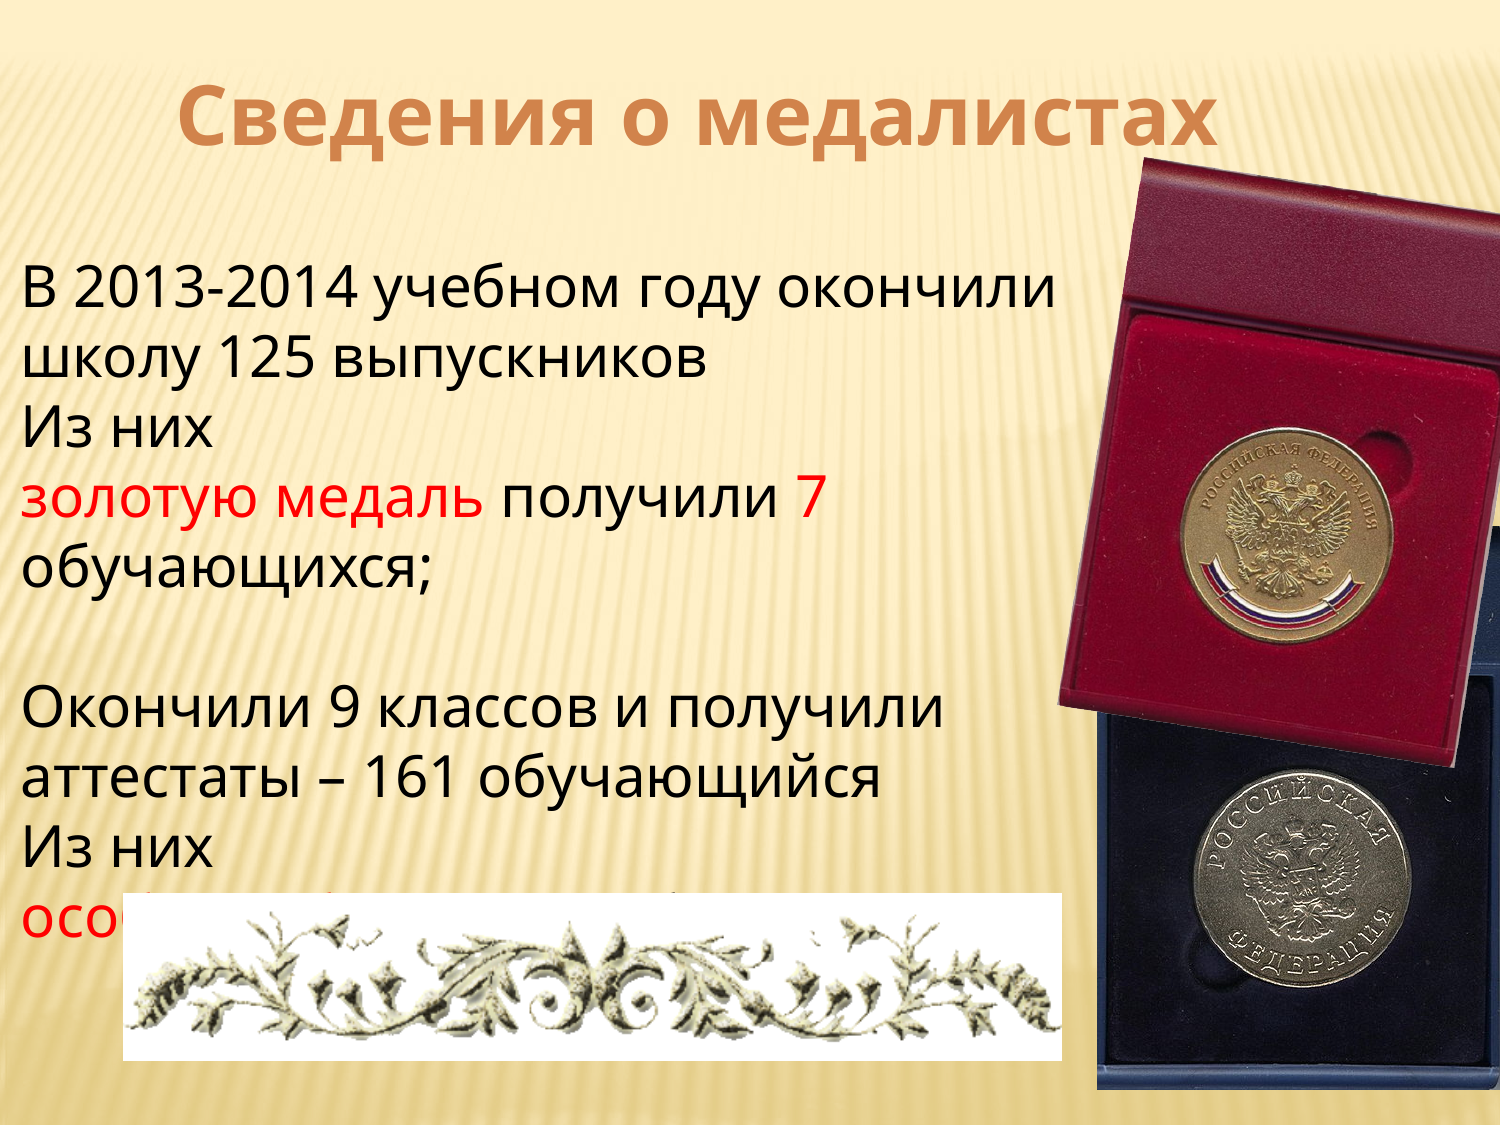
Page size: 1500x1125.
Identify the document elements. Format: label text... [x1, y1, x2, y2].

text_box В 2013-2014 учебном году окончили школу 125 выпускников Из них золотую медаль получили 7 обучающихся; Окончили 9 классов и получили аттестаты – 161 обучающийся Из них особого образца – 9 обучающихся [6, 241, 1087, 1027]
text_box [1097, 184, 1500, 1090]
text_box Сведения о медалистах [160, 55, 1235, 170]
picture [123, 892, 1062, 1061]
picture [1140, 158, 1310, 184]
